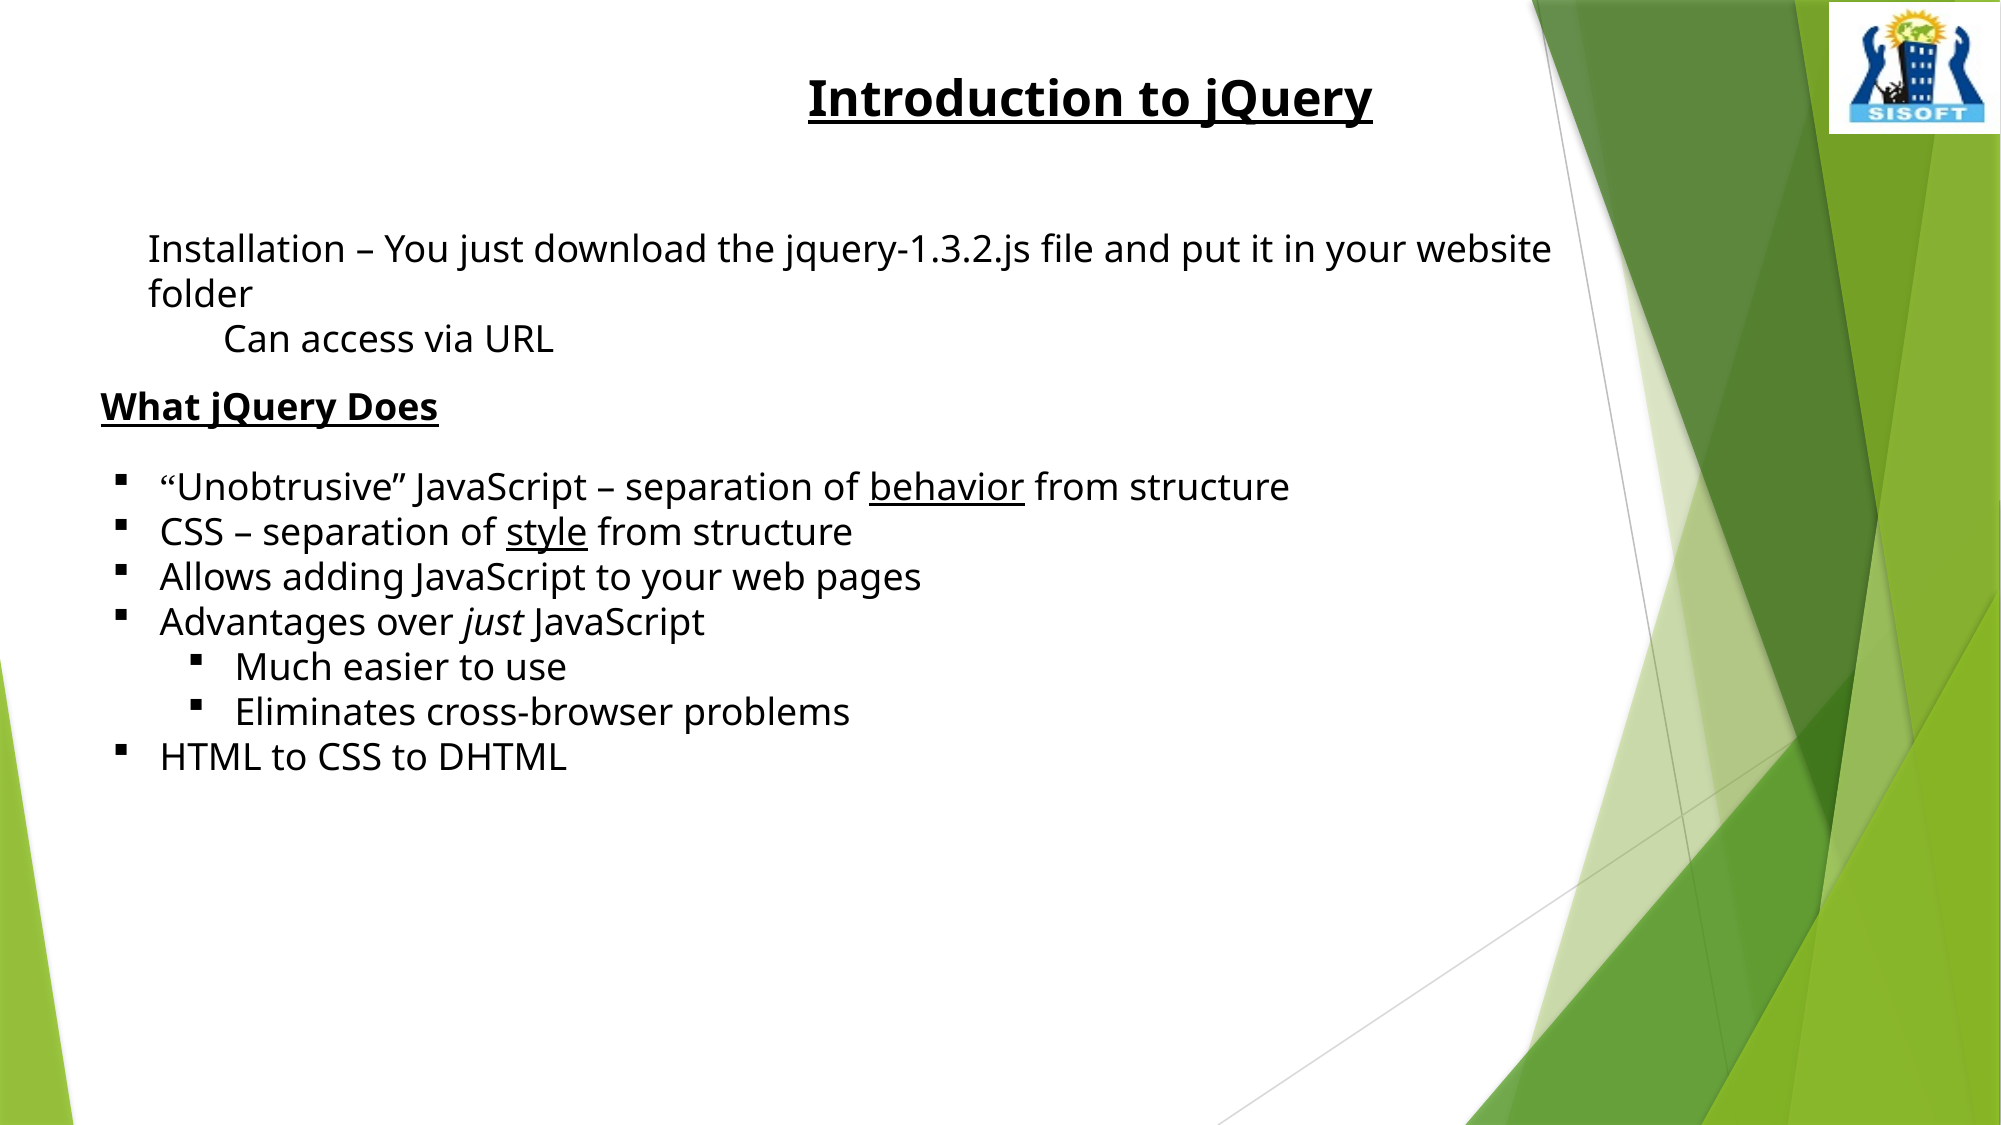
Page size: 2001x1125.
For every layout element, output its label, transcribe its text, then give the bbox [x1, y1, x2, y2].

text_box “Unobtrusive” JavaScript – separation of behavior from structure CSS – separation of style from structure Allows adding JavaScript to your web pages Advantages over just JavaScript Much easier to use Eliminates cross-browser problems HTML to CSS to DHTML [97, 455, 1803, 785]
text_box What jQuery Does [85, 375, 454, 436]
text_box Introduction to jQuery [779, 59, 1402, 194]
picture [1829, 2, 2000, 134]
text_box Installation – You just download the jquery-1.3.2.js file and put it in your website folder Can access via URL [133, 217, 1650, 368]
